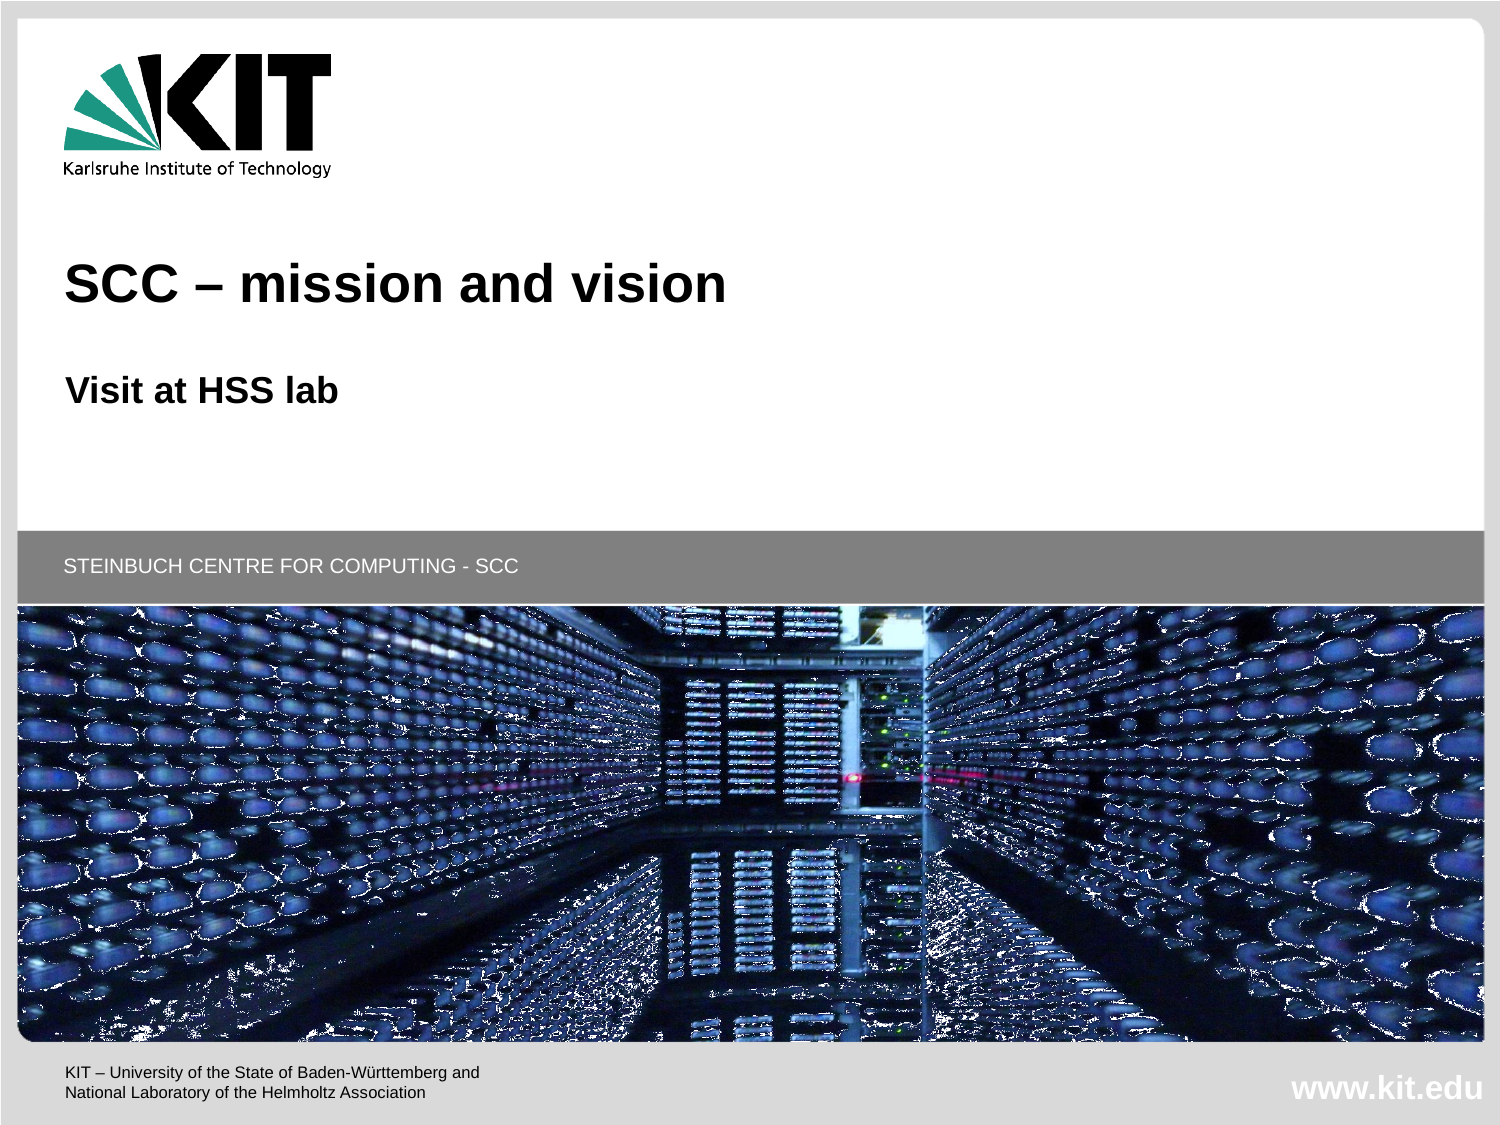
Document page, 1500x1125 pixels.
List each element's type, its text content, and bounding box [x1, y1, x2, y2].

subtitle Visit at HSS lab [64, 365, 1439, 469]
title SCC – mission and vision [64, 207, 1442, 315]
picture [0, 1, 1500, 1125]
